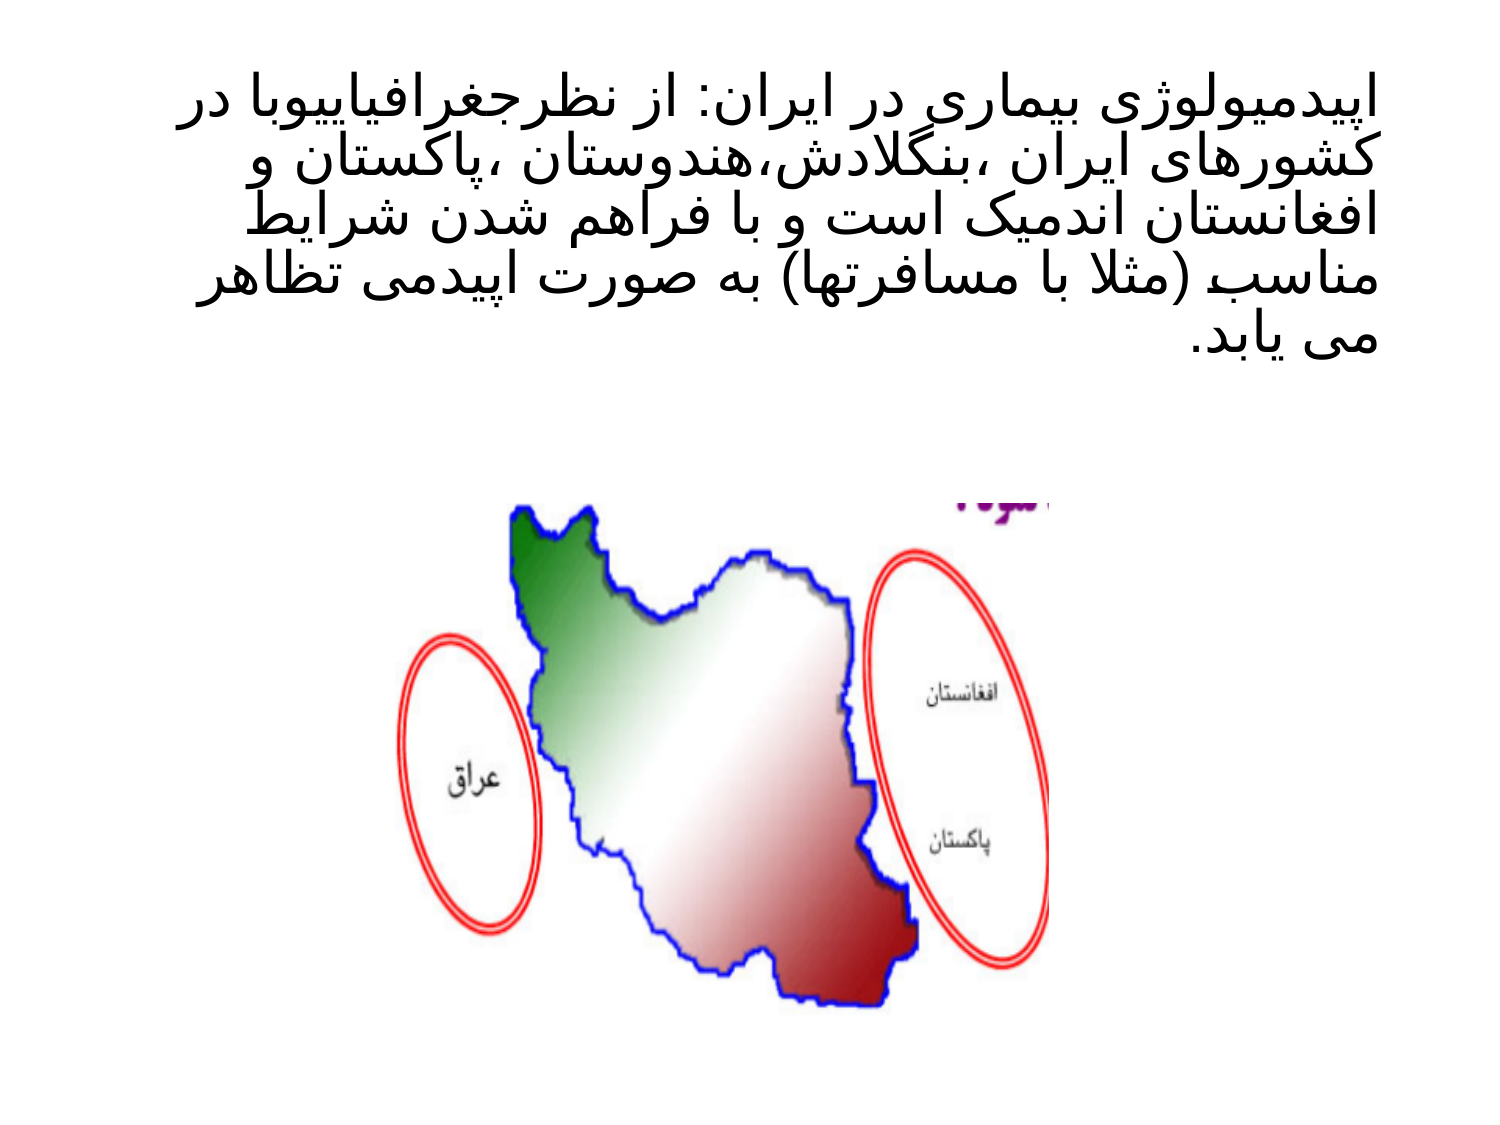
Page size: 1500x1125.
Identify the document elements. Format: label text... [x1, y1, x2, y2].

title اپیدمیولوژی بیماری در ایران: از نظرجغرافیاییوبا در کشورهای ایران ،بنگلادش،هندوستان ،پاکستان و افغانستان اندمیک است و با فراهم شدن شرایط مناسب (مثلا با مسافرتها) به صورت اپیدمی تظاهر می یابد. [100, 59, 1397, 374]
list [383, 503, 1050, 1029]
